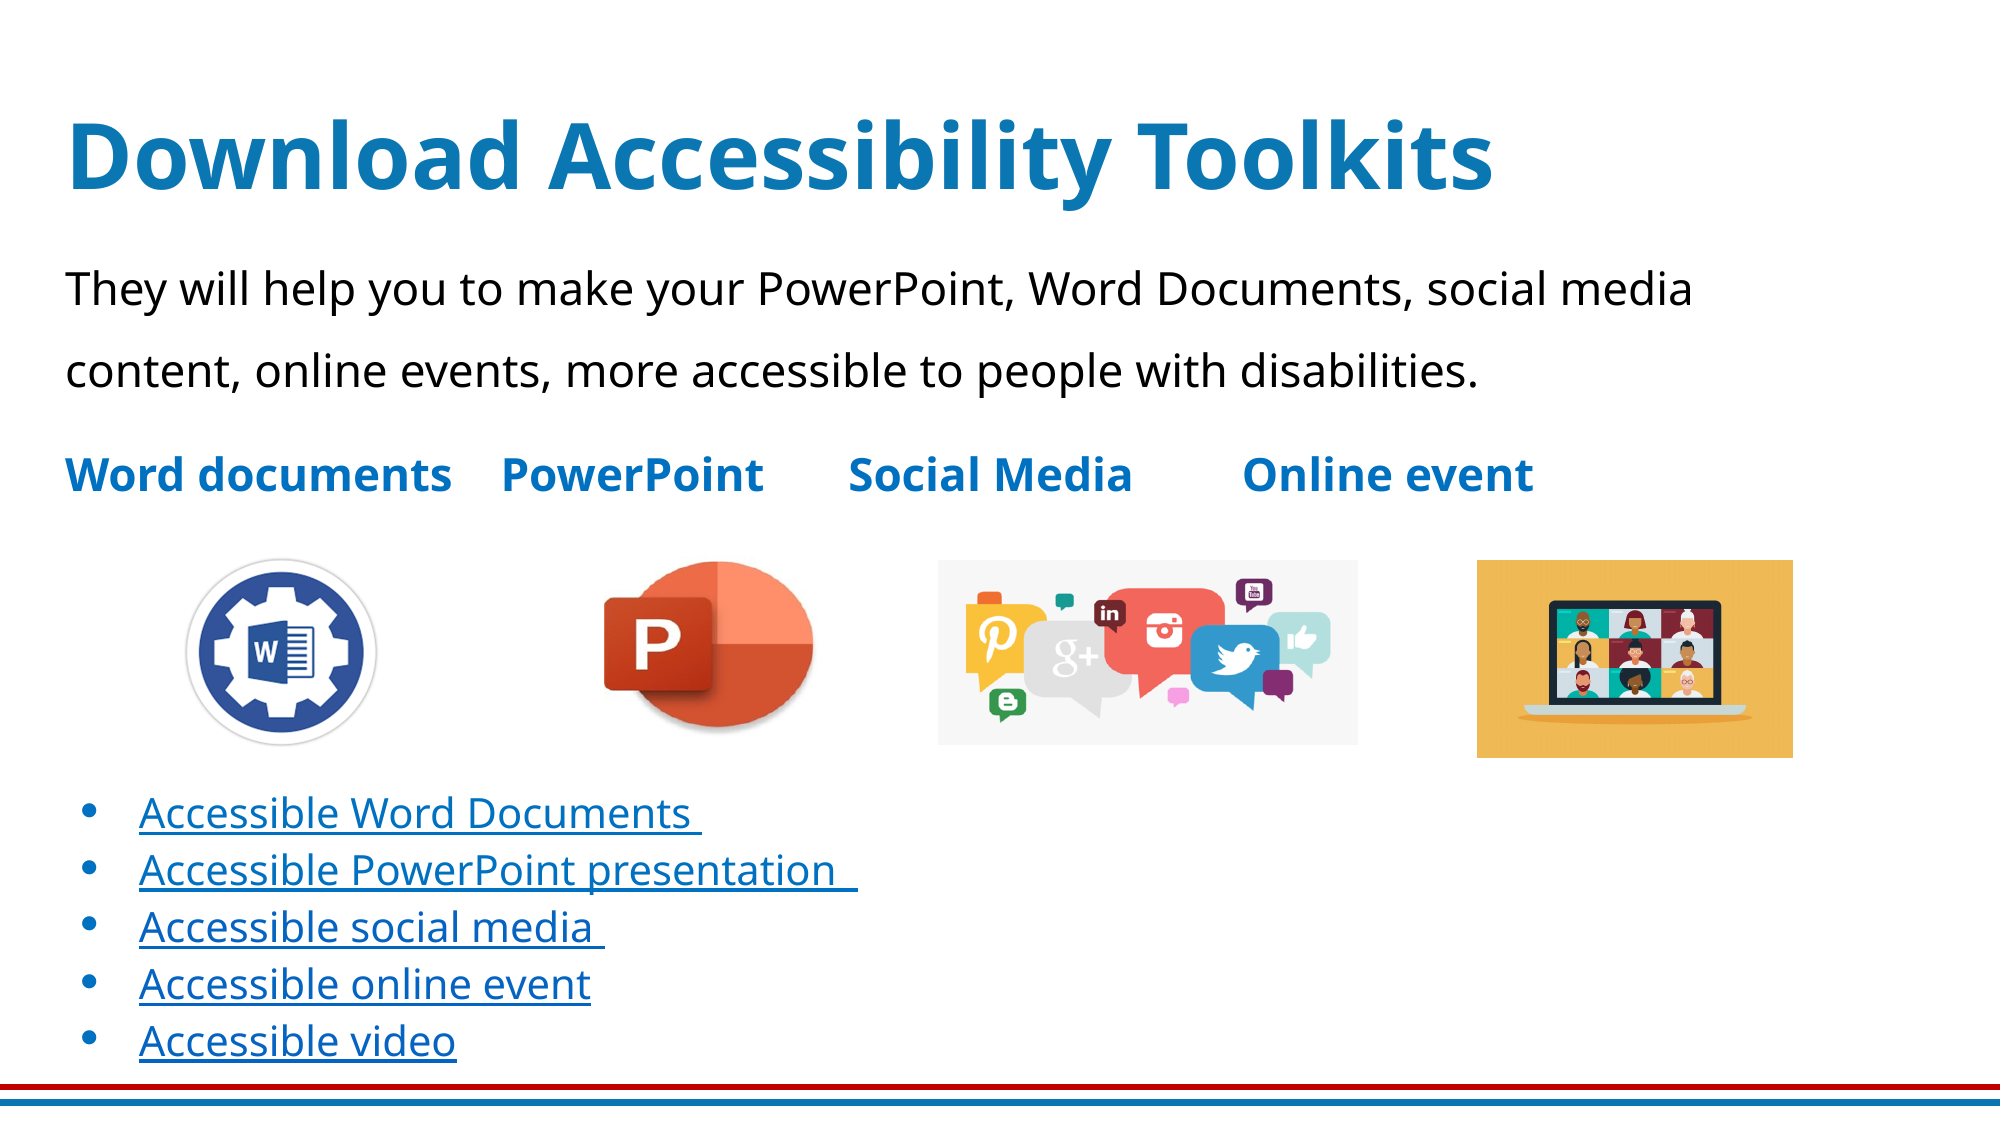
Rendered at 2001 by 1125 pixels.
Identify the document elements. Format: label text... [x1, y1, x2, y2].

picture [938, 560, 1358, 745]
list They will help you to make your PowerPoint, Word Documents, social media content, online events, more accessible to people with disabilities. Word documents PowerPoint Social Media Online event [50, 224, 1776, 939]
picture [604, 556, 818, 741]
title Download Accessibility Toolkits [50, 51, 1776, 224]
picture [174, 550, 388, 754]
picture [1477, 560, 1793, 758]
text_box Accessible Word Documents Accessible PowerPoint presentation Accessible social media Accessible online event Accessible video [67, 779, 1810, 1079]
